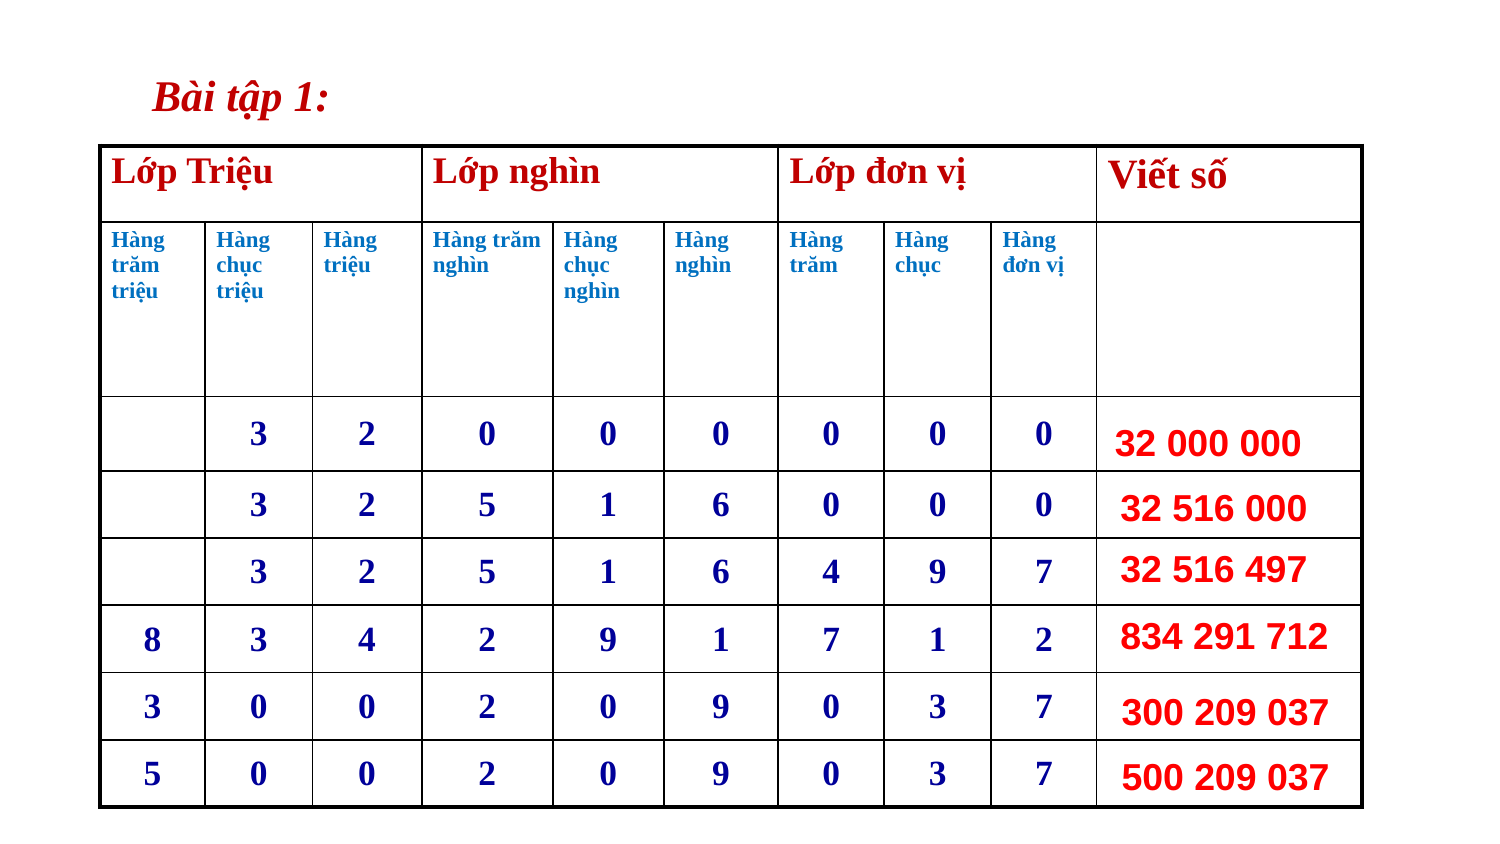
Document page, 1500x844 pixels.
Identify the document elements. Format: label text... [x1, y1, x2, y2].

table_cell 0 [779, 673, 883, 739]
text_box Bài tập 1: [137, 60, 860, 128]
table_cell 2 [313, 472, 421, 537]
table_cell 1 [554, 539, 663, 604]
table_cell 0 [885, 472, 990, 537]
table_cell 2 [992, 606, 1096, 672]
table_cell 3 [885, 673, 990, 739]
table_header Lớp Triệu [102, 148, 421, 221]
table_cell 1 [554, 472, 663, 537]
table_cell 0 [779, 397, 883, 470]
table_cell 0 [206, 673, 312, 739]
table_cell 3 [206, 606, 312, 672]
table_cell 5 [423, 539, 552, 604]
table_cell Hàng nghìn [665, 223, 777, 396]
text_box 32 000 000 [1099, 411, 1344, 472]
table_cell 9 [554, 606, 663, 672]
table_cell 1 [885, 606, 990, 672]
table_cell [1097, 539, 1360, 604]
table_cell 6 [665, 472, 777, 537]
text_box 32 516 497 [1105, 537, 1350, 598]
table_cell 4 [313, 606, 421, 672]
table_cell [1097, 223, 1360, 396]
table_cell [1097, 606, 1360, 672]
table_cell [1097, 397, 1360, 470]
table_cell 2 [423, 606, 552, 672]
table_cell Hàng đơn vị [992, 223, 1096, 396]
table_cell 0 [313, 741, 421, 805]
table_cell 3 [206, 397, 312, 470]
table_cell 2 [423, 673, 552, 739]
table_cell 5 [102, 741, 204, 805]
table_cell 3 [206, 539, 312, 604]
table_cell 7 [992, 673, 1096, 739]
table_cell 0 [885, 397, 990, 470]
table_cell Hàng triệu [313, 223, 421, 396]
table_cell 8 [102, 606, 204, 672]
table_cell 3 [206, 472, 312, 537]
table_cell 0 [554, 673, 663, 739]
table_cell Hàng chục triệu [206, 223, 312, 396]
text_box 834 291 712 [1105, 604, 1350, 665]
text_box 500 209 037 [1106, 745, 1351, 806]
table_cell 0 [554, 397, 663, 470]
table_cell Hàng chục [885, 223, 990, 396]
table_cell Hàng trăm nghìn [423, 223, 552, 396]
table_cell 9 [665, 673, 777, 739]
table_cell 4 [779, 539, 883, 604]
table_cell [1097, 741, 1360, 805]
table_cell 3 [885, 741, 990, 805]
table_cell 6 [665, 539, 777, 604]
table_cell [102, 472, 204, 537]
table_cell 3 [102, 673, 204, 739]
table_cell 2 [423, 741, 552, 805]
table_cell 2 [313, 397, 421, 470]
table_cell 0 [779, 741, 883, 805]
table_cell 0 [423, 397, 552, 470]
table_cell 2 [313, 539, 421, 604]
table_cell 9 [885, 539, 990, 604]
table_cell 7 [992, 539, 1096, 604]
table_cell 0 [313, 673, 421, 739]
table_cell 7 [779, 606, 883, 672]
table_header Lớp đơn vị [779, 148, 1096, 221]
table_cell 0 [992, 472, 1096, 537]
table_cell 5 [423, 472, 552, 537]
text_box 32 516 000 [1105, 476, 1350, 537]
table_header Viết số [1097, 148, 1360, 221]
table_cell [1097, 673, 1360, 739]
table_cell Hàng trăm triệu [102, 223, 204, 396]
table_cell 0 [992, 397, 1096, 470]
table_cell 0 [665, 397, 777, 470]
table_cell [1097, 472, 1360, 537]
table_cell Hàng chục nghìn [554, 223, 663, 396]
table_cell Hàng trăm [779, 223, 883, 396]
table_cell 1 [665, 606, 777, 672]
table_cell 9 [665, 741, 777, 805]
table_cell 0 [779, 472, 883, 537]
table_cell [102, 539, 204, 604]
text_box 300 209 037 [1106, 680, 1351, 741]
table_cell 0 [206, 741, 312, 805]
table_cell 7 [992, 741, 1096, 805]
table_cell [102, 397, 204, 470]
table_header Lớp nghìn [423, 148, 777, 221]
table_cell 0 [554, 741, 663, 805]
